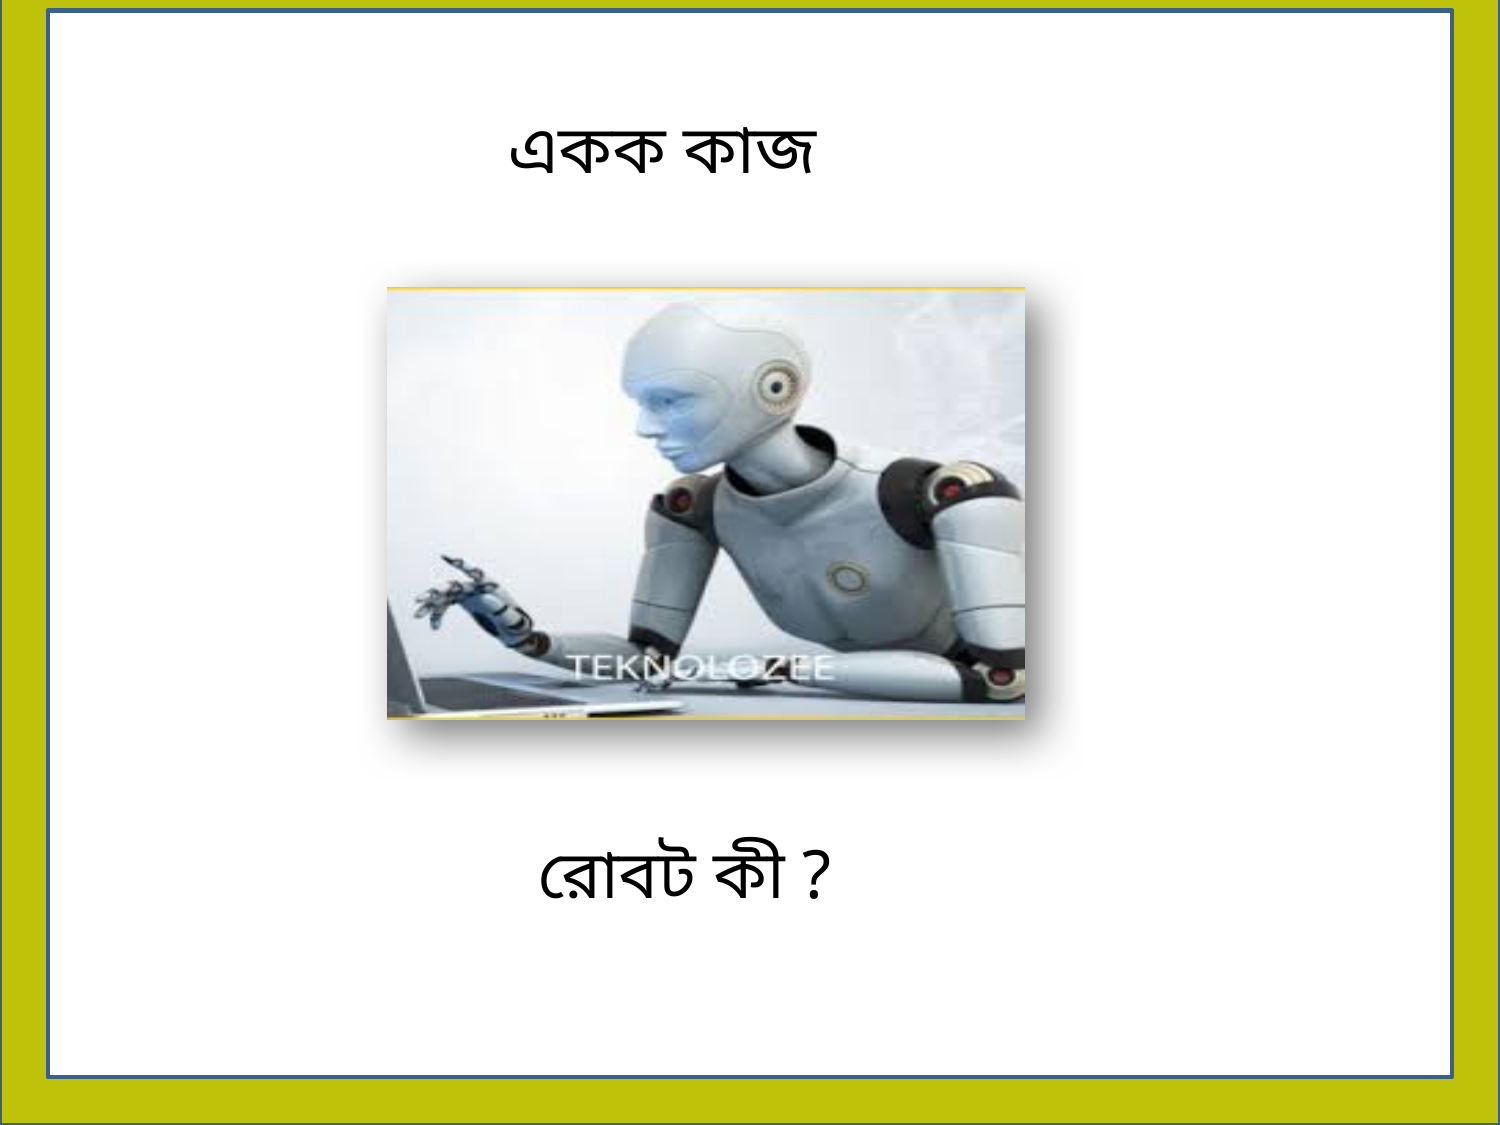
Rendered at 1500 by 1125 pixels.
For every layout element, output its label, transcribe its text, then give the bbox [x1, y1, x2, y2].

picture [387, 287, 1026, 721]
text_box রোবট কী ? [499, 824, 888, 920]
text_box একক কাজ [487, 99, 838, 195]
